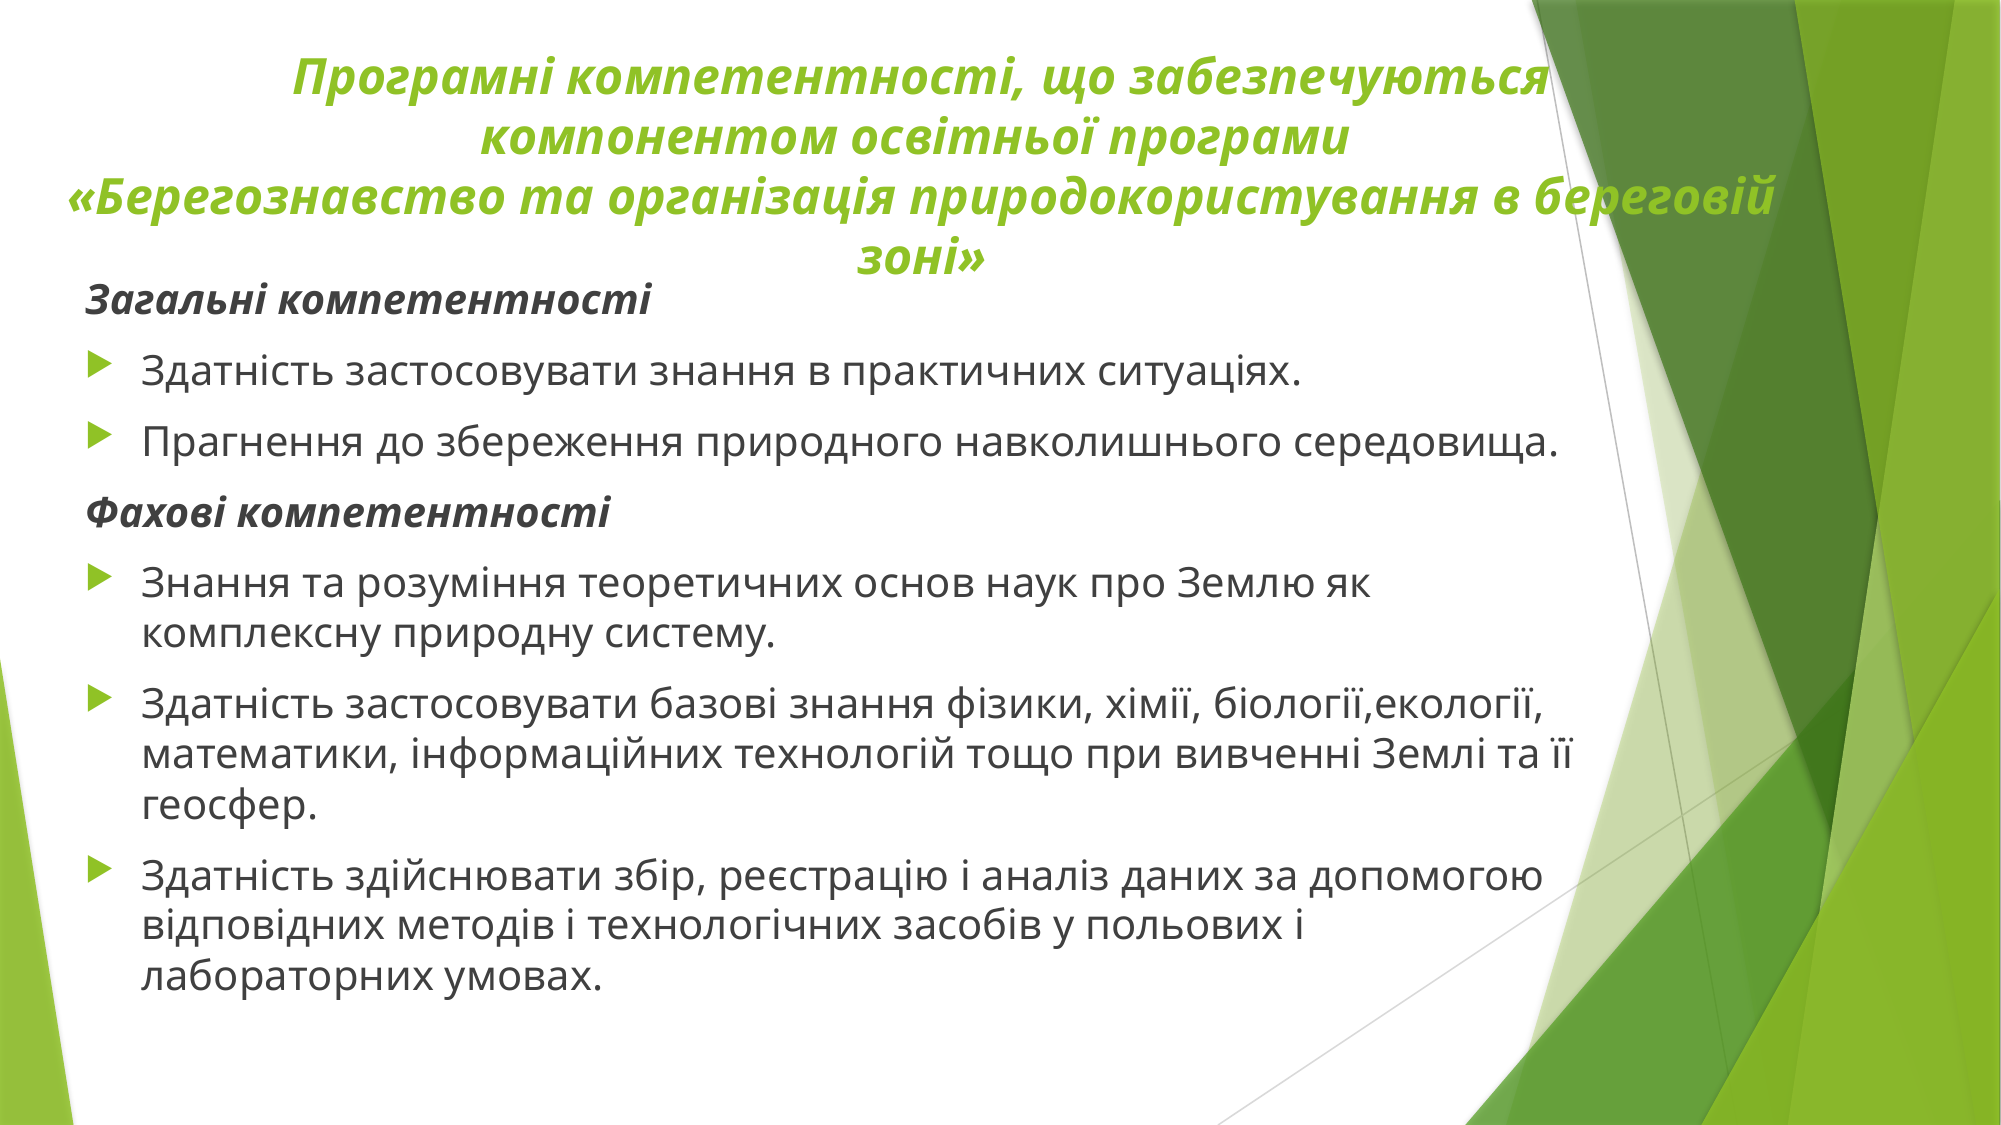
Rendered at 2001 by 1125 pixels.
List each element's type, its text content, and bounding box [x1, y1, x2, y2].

title Програмні компетентності, що забезпечуються компонентом освітньої програми «Берегознавство та організація природокористування в береговій зоні» [0, 37, 1844, 254]
list Загальні компетентності Здатність застосовувати знання в практичних ситуаціях. Прагнення до збереження природного навколишнього середовища. Фахові компетентності Знання та розуміння теоретичних основ наук про Землю як комплексну природну систему. Здатність застосовувати базові знання фізики, хімії, біології,екології, математики, інформаційних технологій тощо при вивченні Землі та її геосфер. Здатність здійснювати збір, реєстрацію і аналіз даних за допомогою відповідних методів і технологічних засобів у польових і лабораторних умовах. [69, 264, 1620, 1079]
